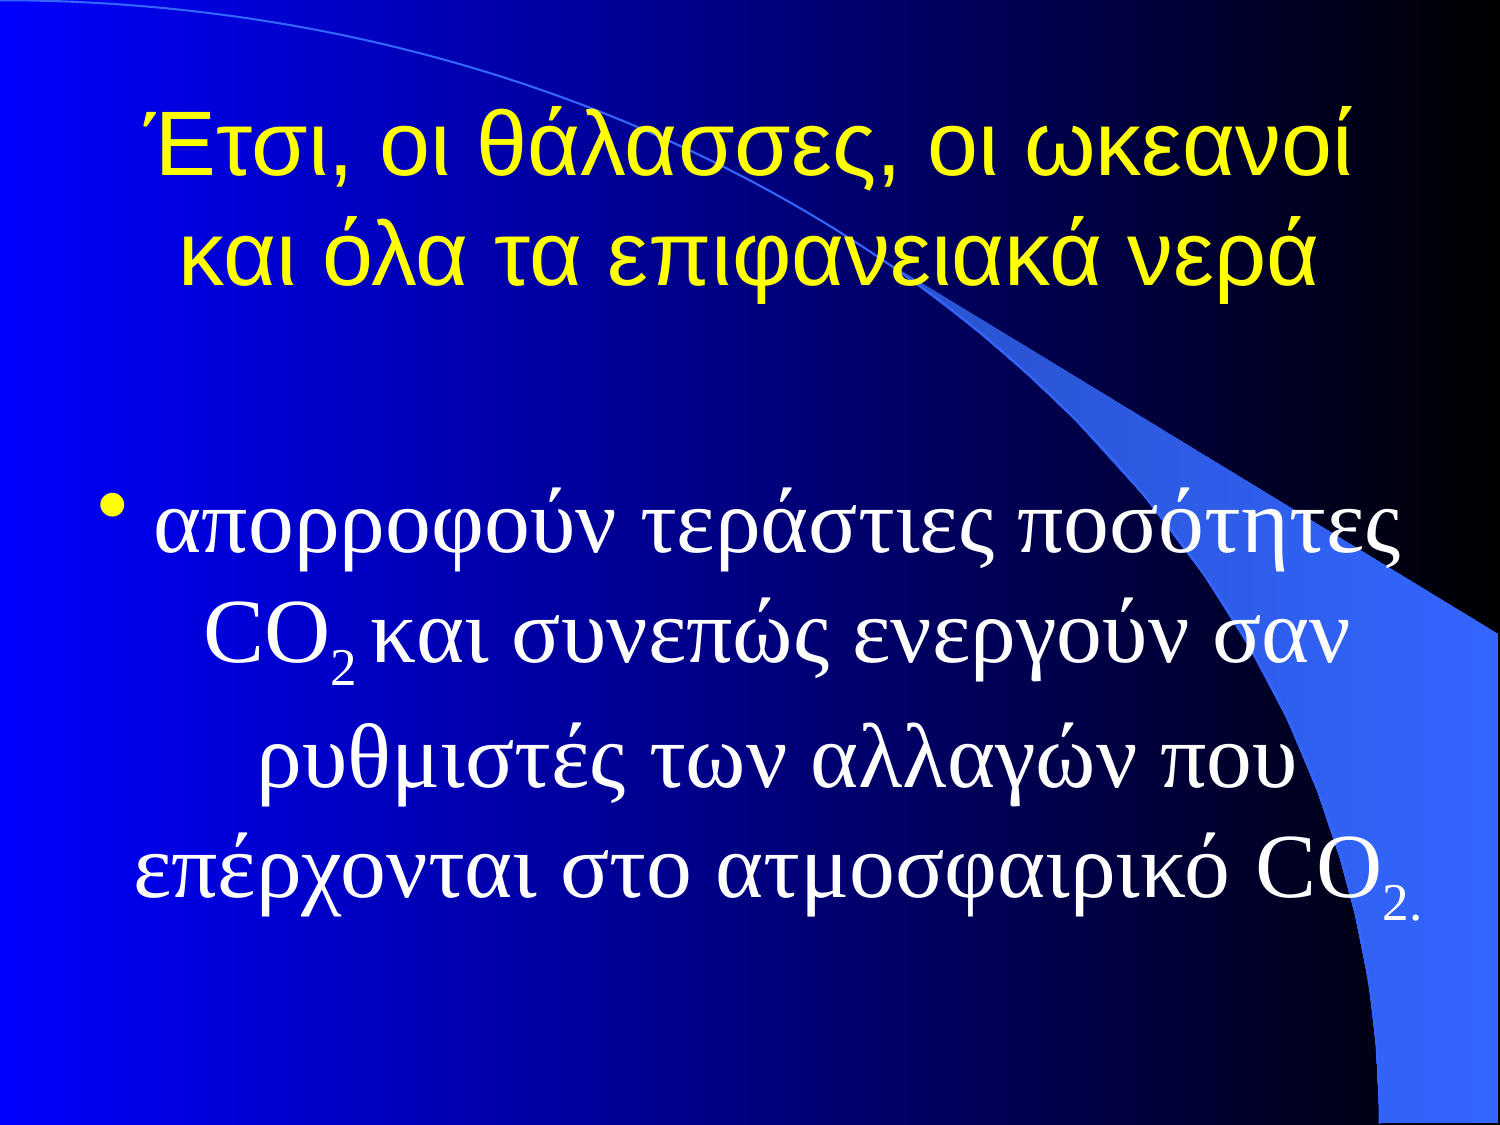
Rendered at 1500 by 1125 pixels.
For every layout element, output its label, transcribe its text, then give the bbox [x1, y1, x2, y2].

title Έτσι, οι θάλασσες, οι ωκεανοί και όλα τα επιφανειακά νερά [112, 99, 1388, 288]
list απορροφούν τεράστιες ποσότητες CO2 και συνεπώς ενεργούν σαν ρυθμιστές των αλλαγών που επέρχονται στο ατμοσφαιρικό CO2. [29, 324, 1471, 1000]
